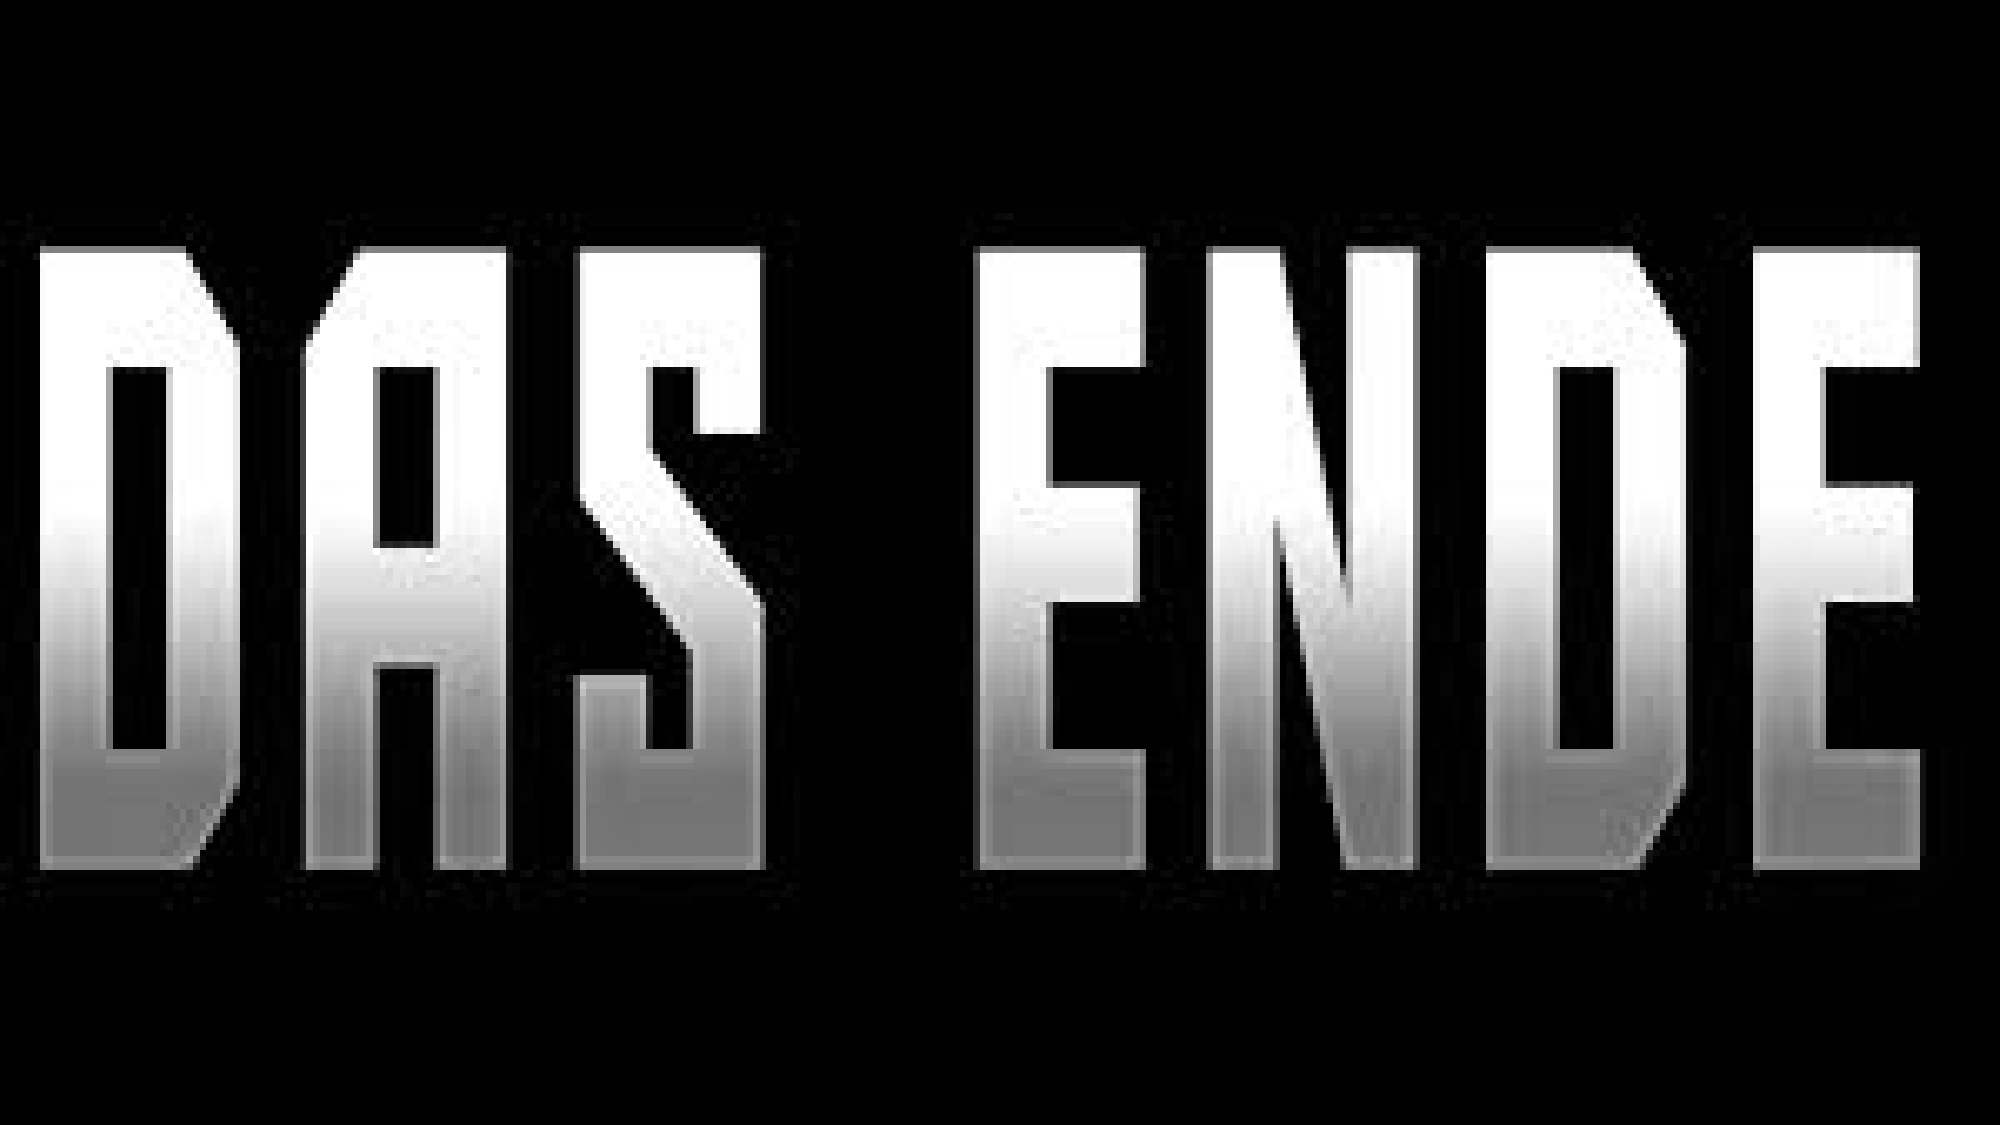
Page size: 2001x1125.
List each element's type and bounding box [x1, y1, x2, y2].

list [0, 0, 2000, 1125]
